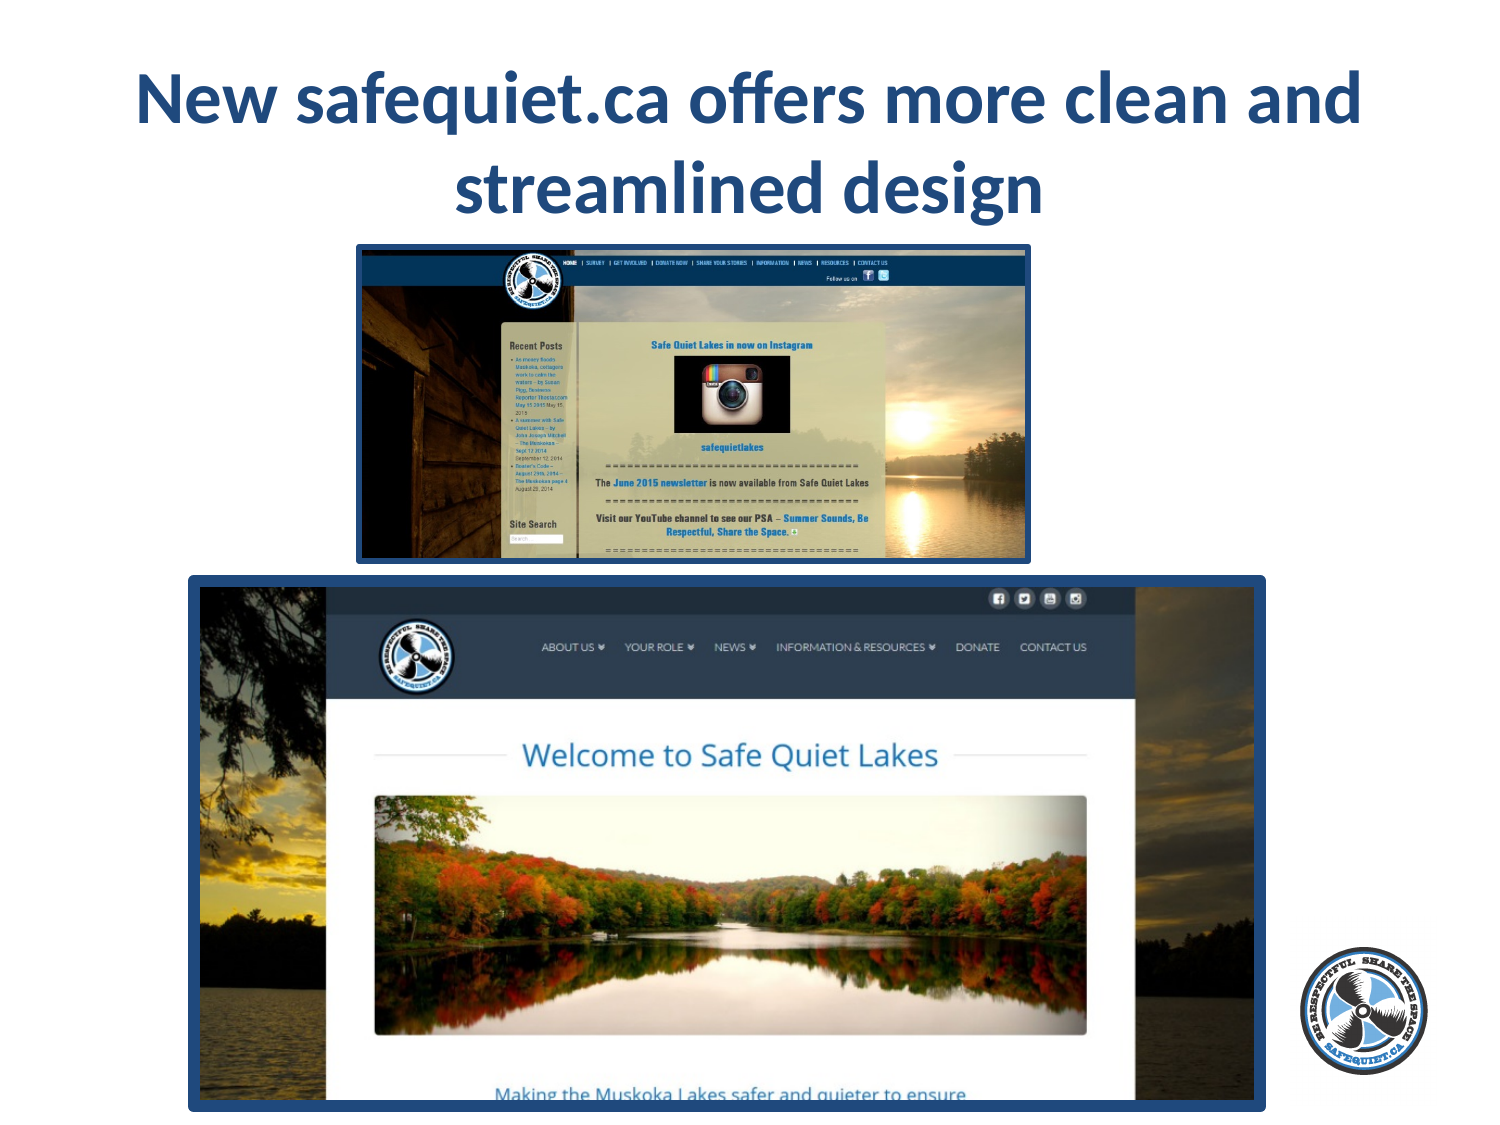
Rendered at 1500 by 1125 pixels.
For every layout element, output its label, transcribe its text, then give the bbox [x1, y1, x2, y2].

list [199, 587, 1255, 1101]
title New safequiet.ca offers more clean and streamlined design [75, 45, 1425, 233]
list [362, 249, 1026, 559]
